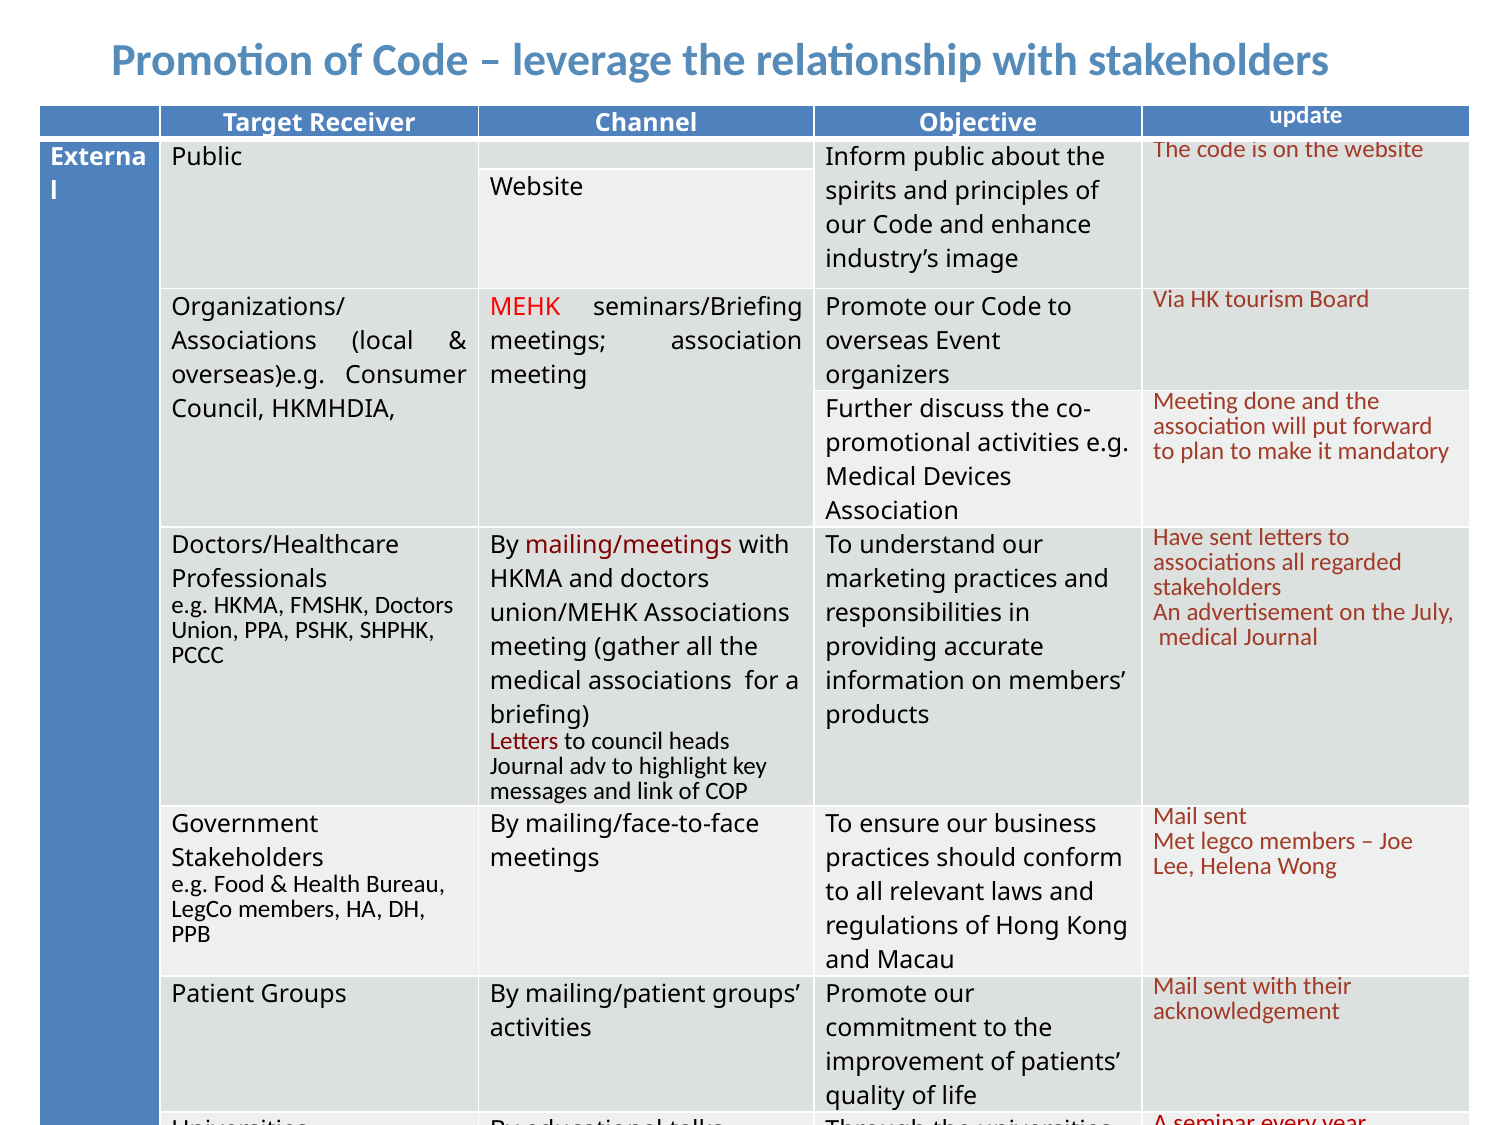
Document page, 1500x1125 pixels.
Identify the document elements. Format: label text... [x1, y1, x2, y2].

table_cell [479, 142, 813, 168]
table_cell Further discuss the co-promotional activities e.g. Medical Devices Association [815, 391, 1141, 526]
table_cell Promote our commitment to the improvement of patients’ quality of life [815, 977, 1141, 1111]
table_cell By educational talks [479, 1113, 813, 1125]
table_cell External [40, 142, 159, 1125]
table_header [40, 106, 159, 136]
table_header Target Receiver [161, 106, 478, 136]
table_cell Inform public about the spirits and principles of our Code and enhance industry’s image [815, 142, 1141, 288]
table_cell Through the universities to educate the pharmacy students about our industry’s code of practice [815, 1113, 1141, 1125]
table_header Objective [815, 106, 1141, 136]
table_cell Via HK tourism Board [1143, 289, 1469, 390]
table_cell Mail sent Met legco members – Joe Lee, Helena Wong [1143, 807, 1469, 975]
table_cell By mailing/face-to-face meetings [479, 807, 813, 975]
table_cell MEHK seminars/Briefing meetings; association meeting [479, 289, 813, 526]
table_cell To understand our marketing practices and responsibilities in providing accurate information on members’ products [815, 528, 1141, 805]
table_cell Mail sent with their acknowledgement [1143, 977, 1469, 1111]
table_header Channel [479, 106, 813, 136]
table_cell To ensure our business practices should conform to all relevant laws and regulations of Hong Kong and Macau [815, 807, 1141, 975]
table_cell Website [479, 170, 813, 288]
table_cell Have sent letters to associations all regarded stakeholders An advertisement on the July, medical Journal [1143, 528, 1469, 805]
table_cell The code is on the website [1143, 142, 1469, 288]
table_cell Organizations/ Associations (local & overseas)e.g. Consumer Council, HKMHDIA, [161, 289, 478, 526]
table_cell Government Stakeholders e.g. Food & Health Bureau, LegCo members, HA, DH, PPB [161, 807, 478, 975]
table_cell By mailing/meetings with HKMA and doctors union/MEHK Associations meeting (gather all the medical associations for a briefing) Letters to council heads Journal adv to highlight key messages and link of COP [479, 528, 813, 805]
table_cell Public [161, 142, 478, 288]
table_cell Promote our Code to overseas Event organizers [815, 289, 1141, 390]
table_cell Universities e.g. HKU & CUHK [161, 1113, 478, 1125]
table_cell A seminar every year… [1143, 1113, 1469, 1125]
table_header update [1143, 106, 1469, 136]
table_cell Meeting done and the association will put forward to plan to make it mandatory [1143, 391, 1469, 526]
table_cell Patient Groups [161, 977, 478, 1111]
table_cell By mailing/patient groups’ activities [479, 977, 813, 1111]
title Promotion of Code – leverage the relationship with stakeholders [46, 9, 1395, 104]
table_cell Doctors/Healthcare Professionals e.g. HKMA, FMSHK, Doctors Union, PPA, PSHK, SHPHK, PCCC [161, 528, 478, 805]
